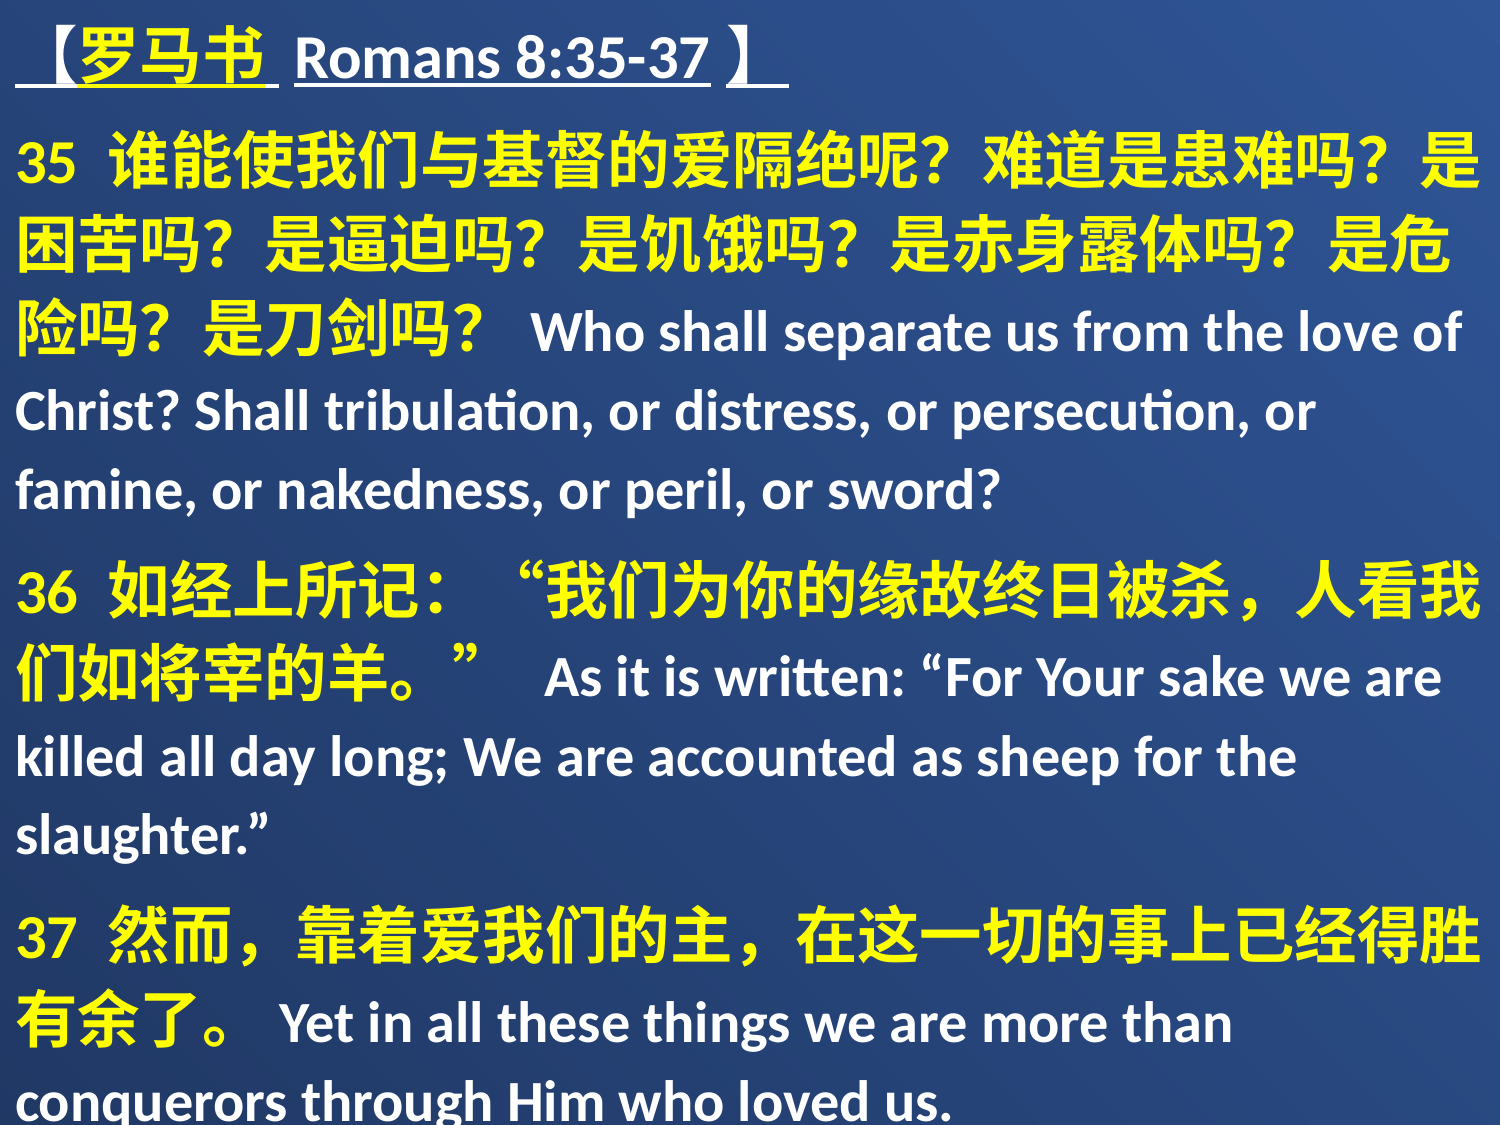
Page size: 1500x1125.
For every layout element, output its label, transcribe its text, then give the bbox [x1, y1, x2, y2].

subtitle 【罗马书 Romans 8:35-37】 35 谁能使我们与基督的爱隔绝呢？难道是患难吗？是困苦吗？是逼迫吗？是饥饿吗？是赤身露体吗？是危险吗？是刀剑吗？Who shall separate us from the love of Christ? Shall tribulation, or distress, or persecution, or famine, or nakedness, or peril, or sword? 36 如经上所记：“我们为你的缘故终日被杀，人看我们如将宰的羊。” As it is written: “For Your sake we are killed all day long; We are accounted as sheep for the slaughter.” 37 然而，靠着爱我们的主，在这一切的事上已经得胜有余了。Yet in all these things we are more than conquerors through Him who loved us. [0, 0, 1500, 1125]
